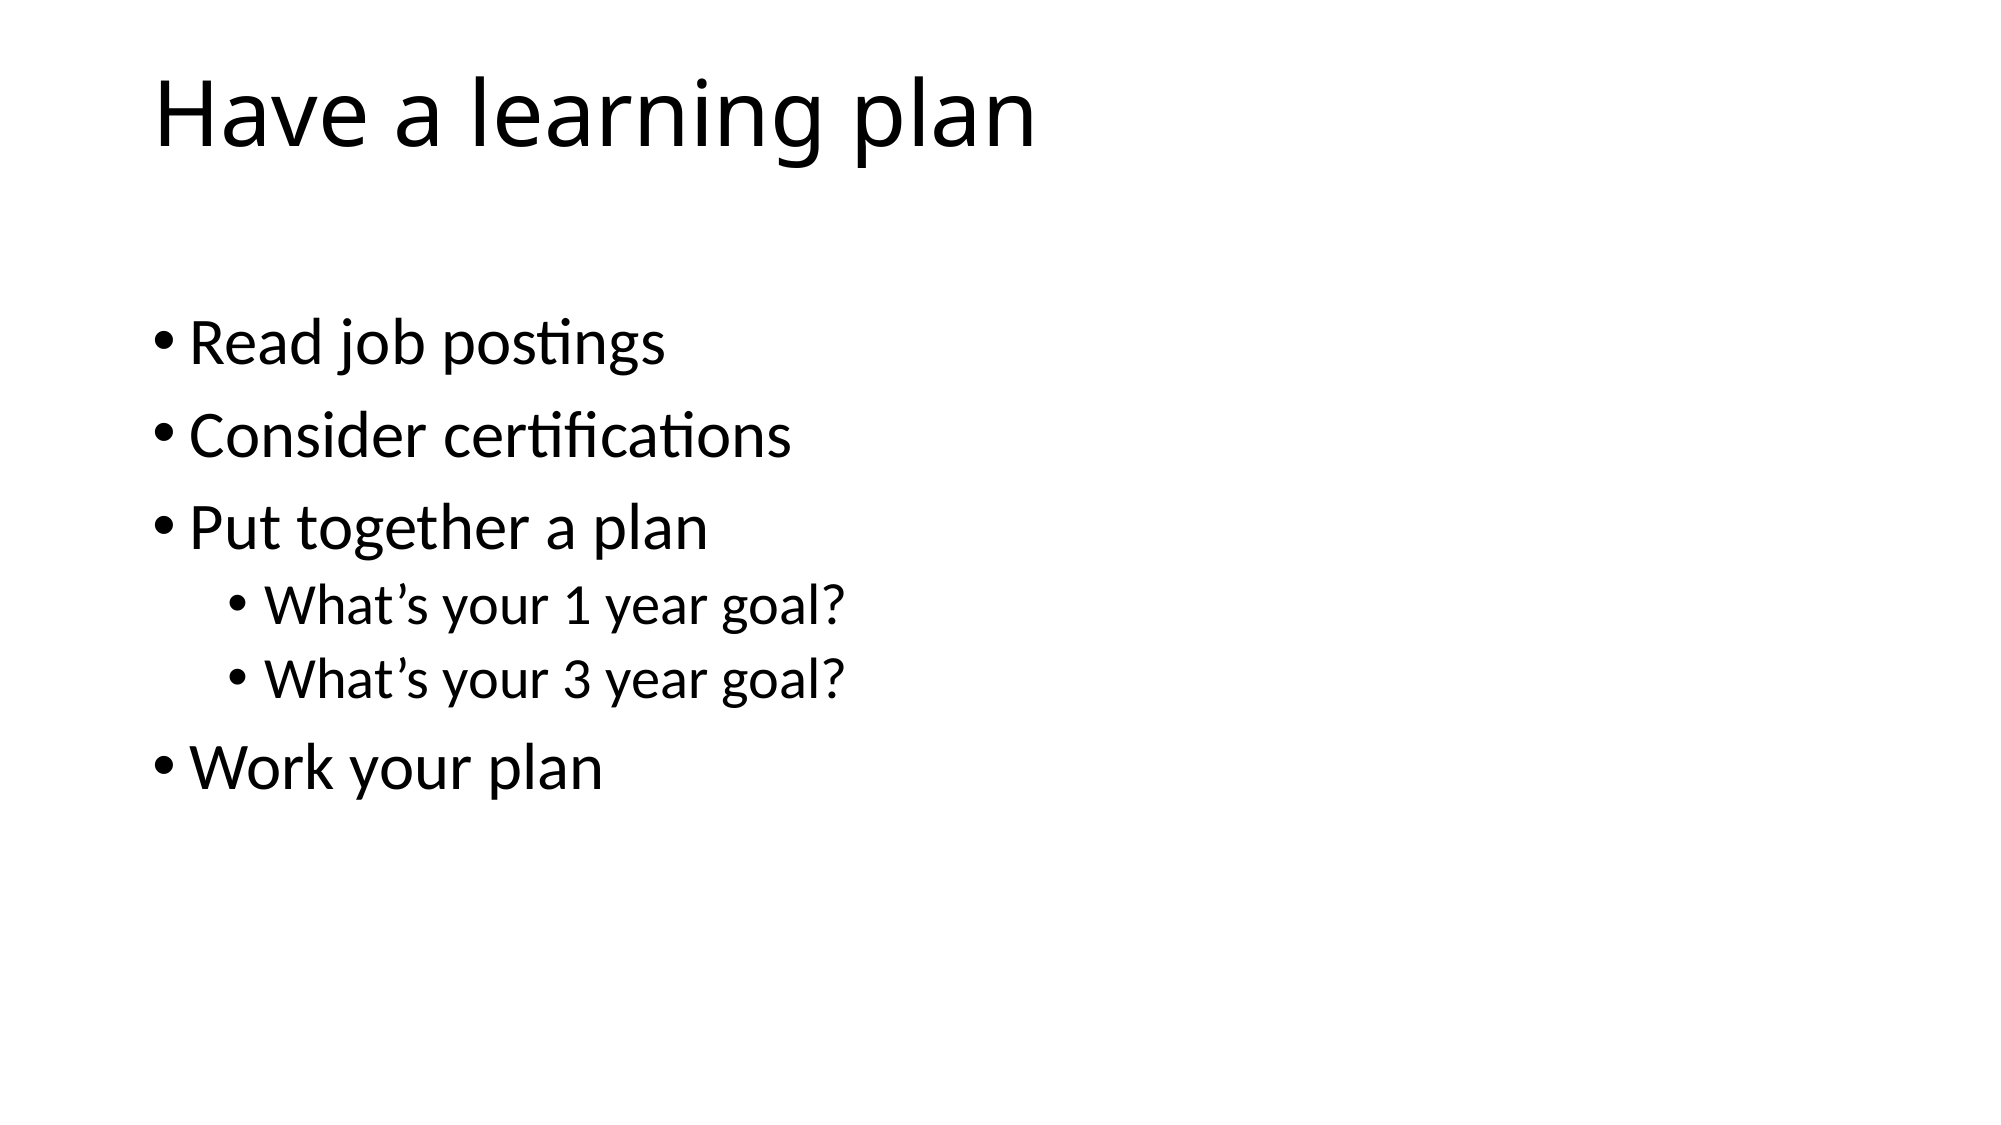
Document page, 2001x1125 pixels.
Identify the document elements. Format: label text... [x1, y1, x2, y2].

list Read job postings Consider certifications Put together a plan What’s your 1 year goal? What’s your 3 year goal? Work your plan [137, 299, 1863, 1014]
title Have a learning plan [137, 59, 1863, 278]
